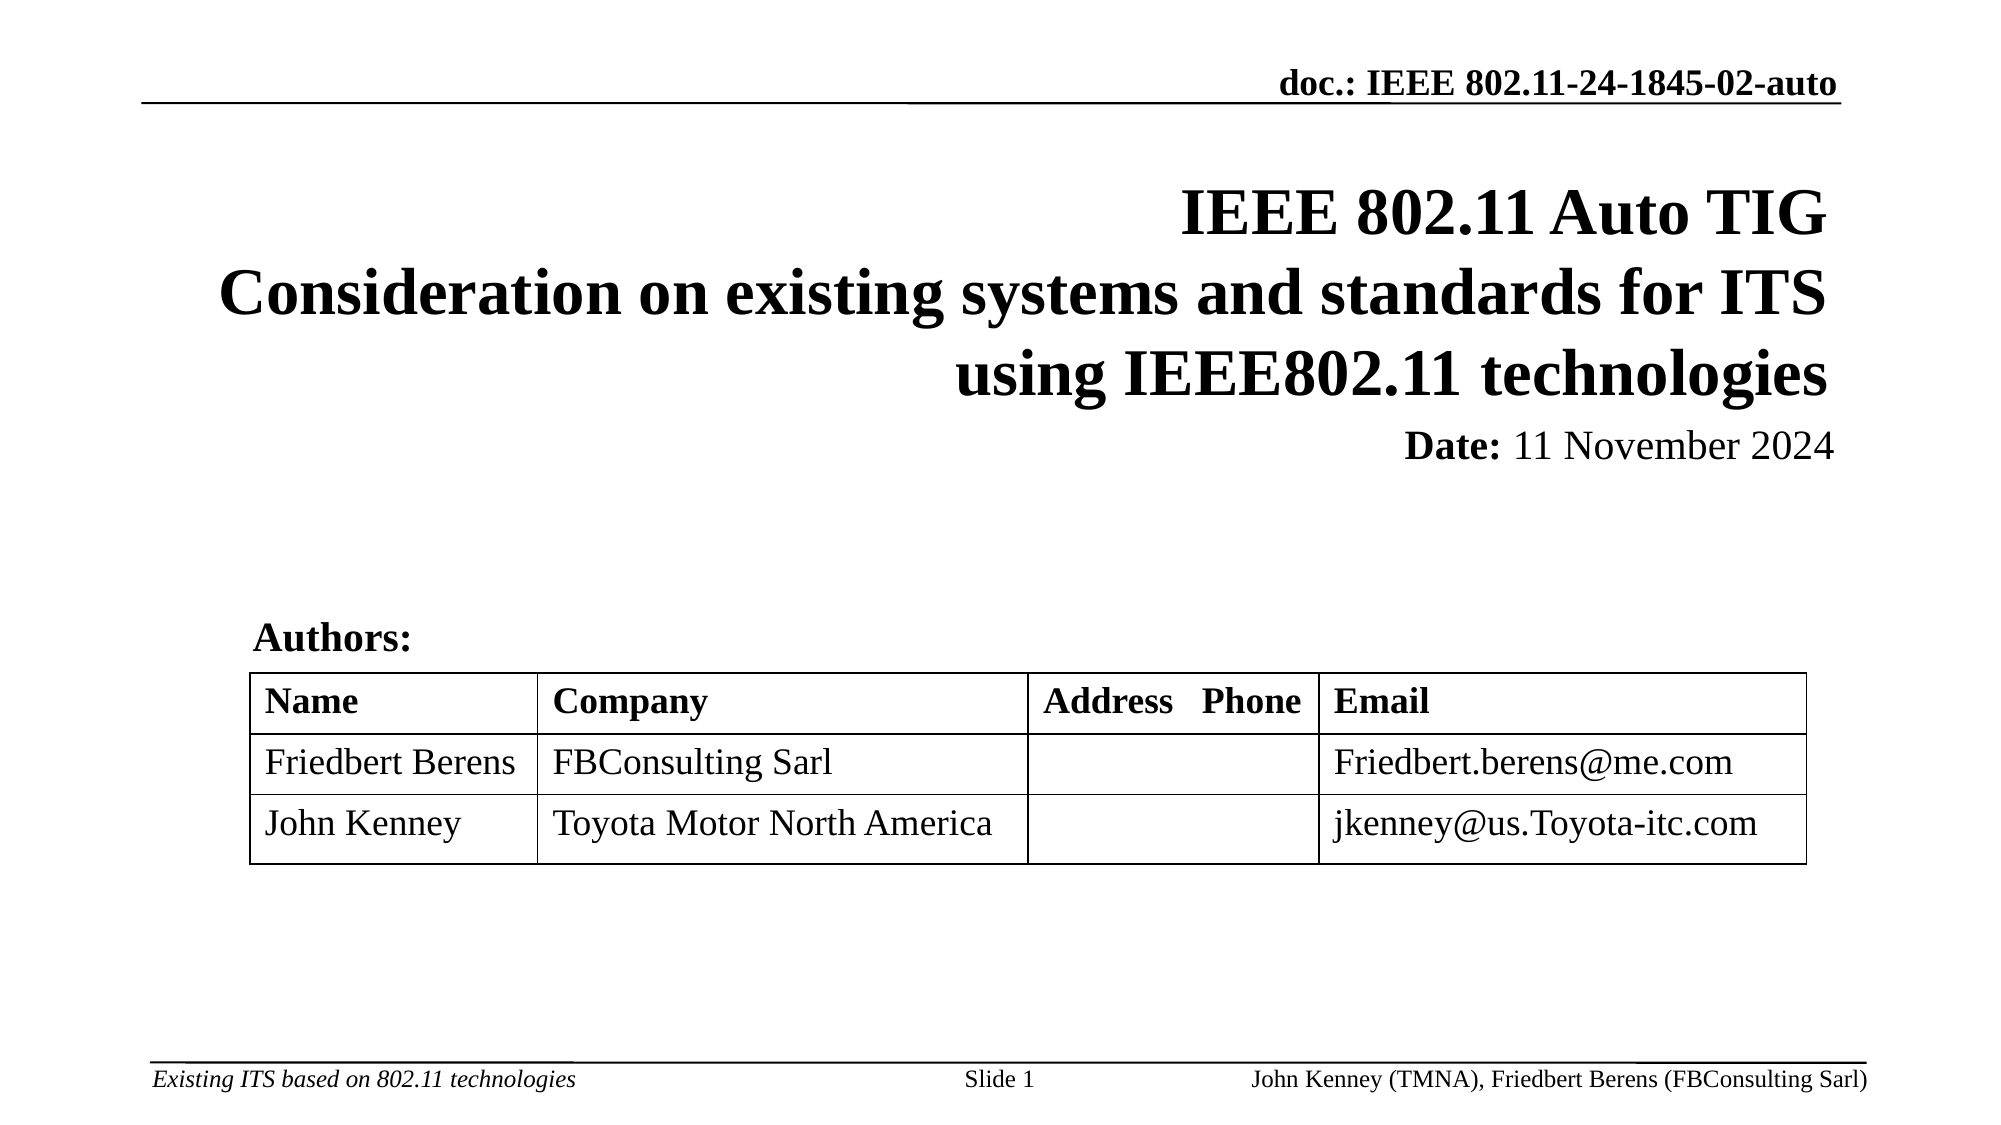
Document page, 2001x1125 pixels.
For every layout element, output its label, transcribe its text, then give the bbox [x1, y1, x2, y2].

table_cell Friedbert Berens [251, 735, 537, 794]
slide_number Slide 1 [933, 1061, 1067, 1123]
table_cell Friedbert.berens@me.com [1320, 735, 1806, 794]
table_cell Toyota Motor North America [538, 795, 1027, 863]
text_box Authors: [237, 602, 475, 665]
title IEEE 802.11 Auto TIG Consideration on existing systems and standards for ITS using IEEE802.11 technologies [182, 200, 1846, 377]
table_cell jkenney@us.Toyota-itc.com [1320, 795, 1806, 863]
table_cell [1029, 735, 1318, 794]
table_header Name [251, 674, 537, 733]
table_cell John Kenney [251, 795, 537, 863]
table_header Address Phone [1029, 674, 1318, 733]
footer John Kenney (TMNA), Friedbert Berens (FBConsulting Sarl) [1171, 1061, 1869, 1093]
table_cell FBConsulting Sarl [538, 735, 1027, 794]
list Date: 11 November 2024 [574, 410, 1851, 538]
table_cell [1029, 795, 1318, 863]
table_header Email [1320, 674, 1806, 733]
table_header Company [538, 674, 1027, 733]
